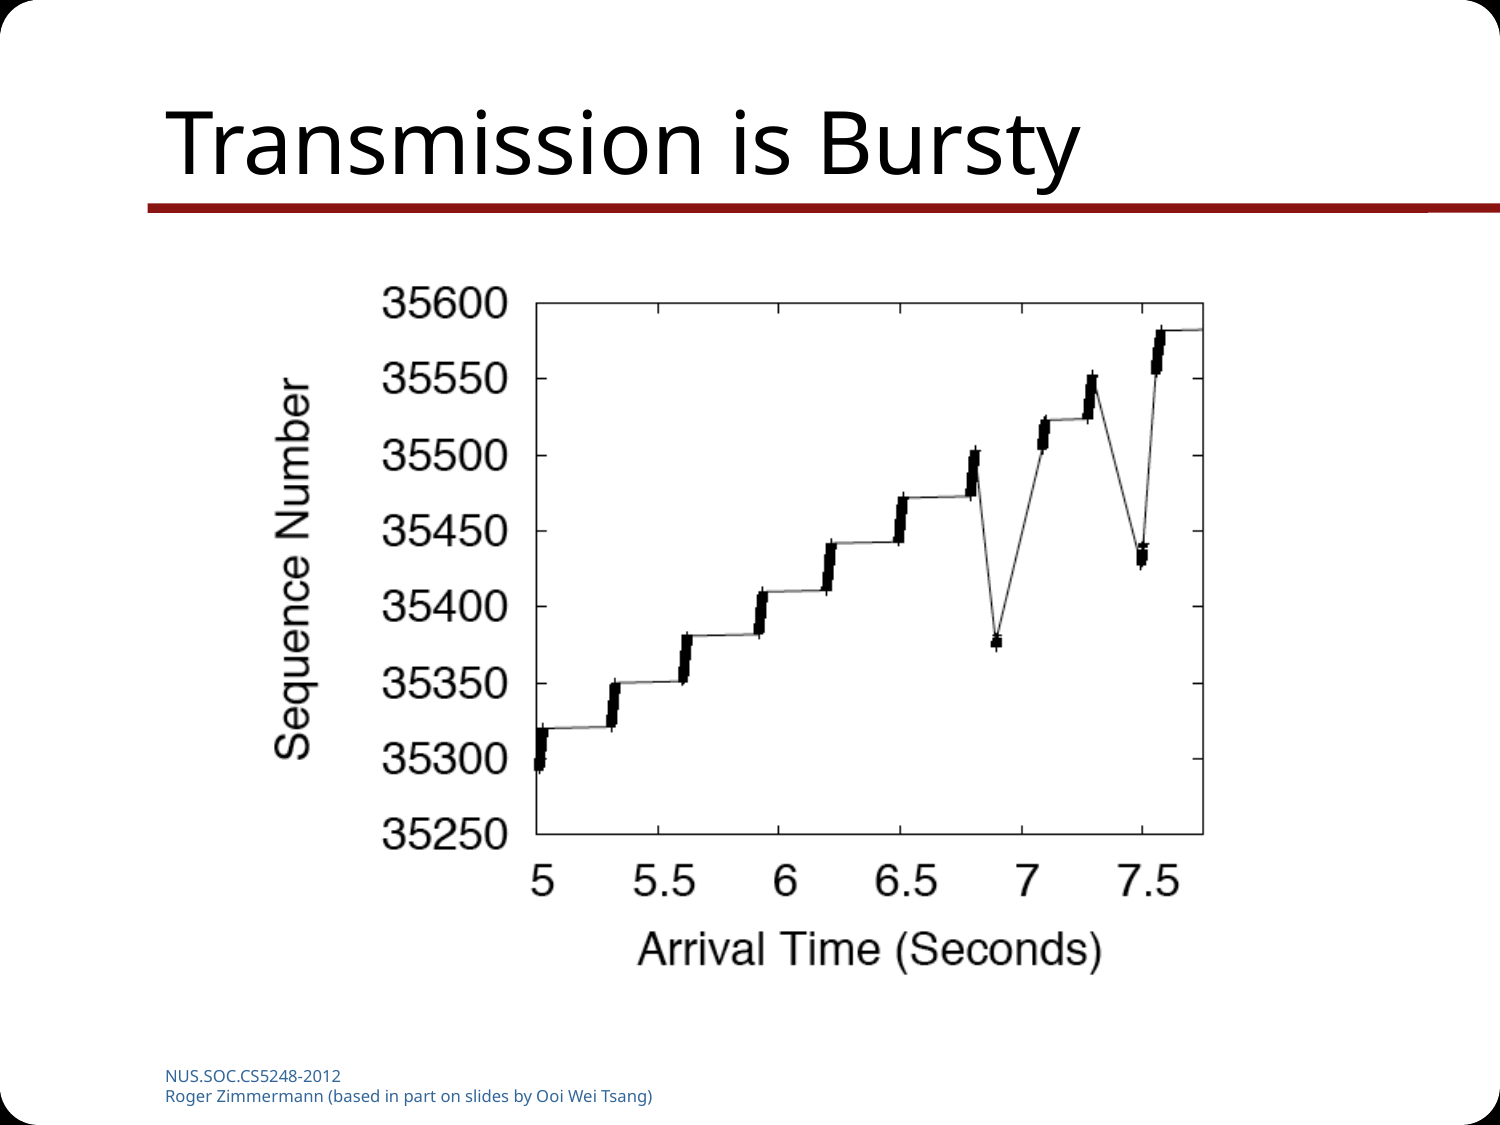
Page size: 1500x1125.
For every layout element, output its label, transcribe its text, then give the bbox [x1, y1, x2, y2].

title Transmission is Bursty [149, 45, 1426, 234]
footer [549, 1044, 1038, 1101]
picture [224, 224, 1334, 1036]
slide_number NUS.SOC.CS5248-2012 Roger Zimmermann (based in part on slides by Ooi Wei Tsang) [149, 1058, 549, 1101]
